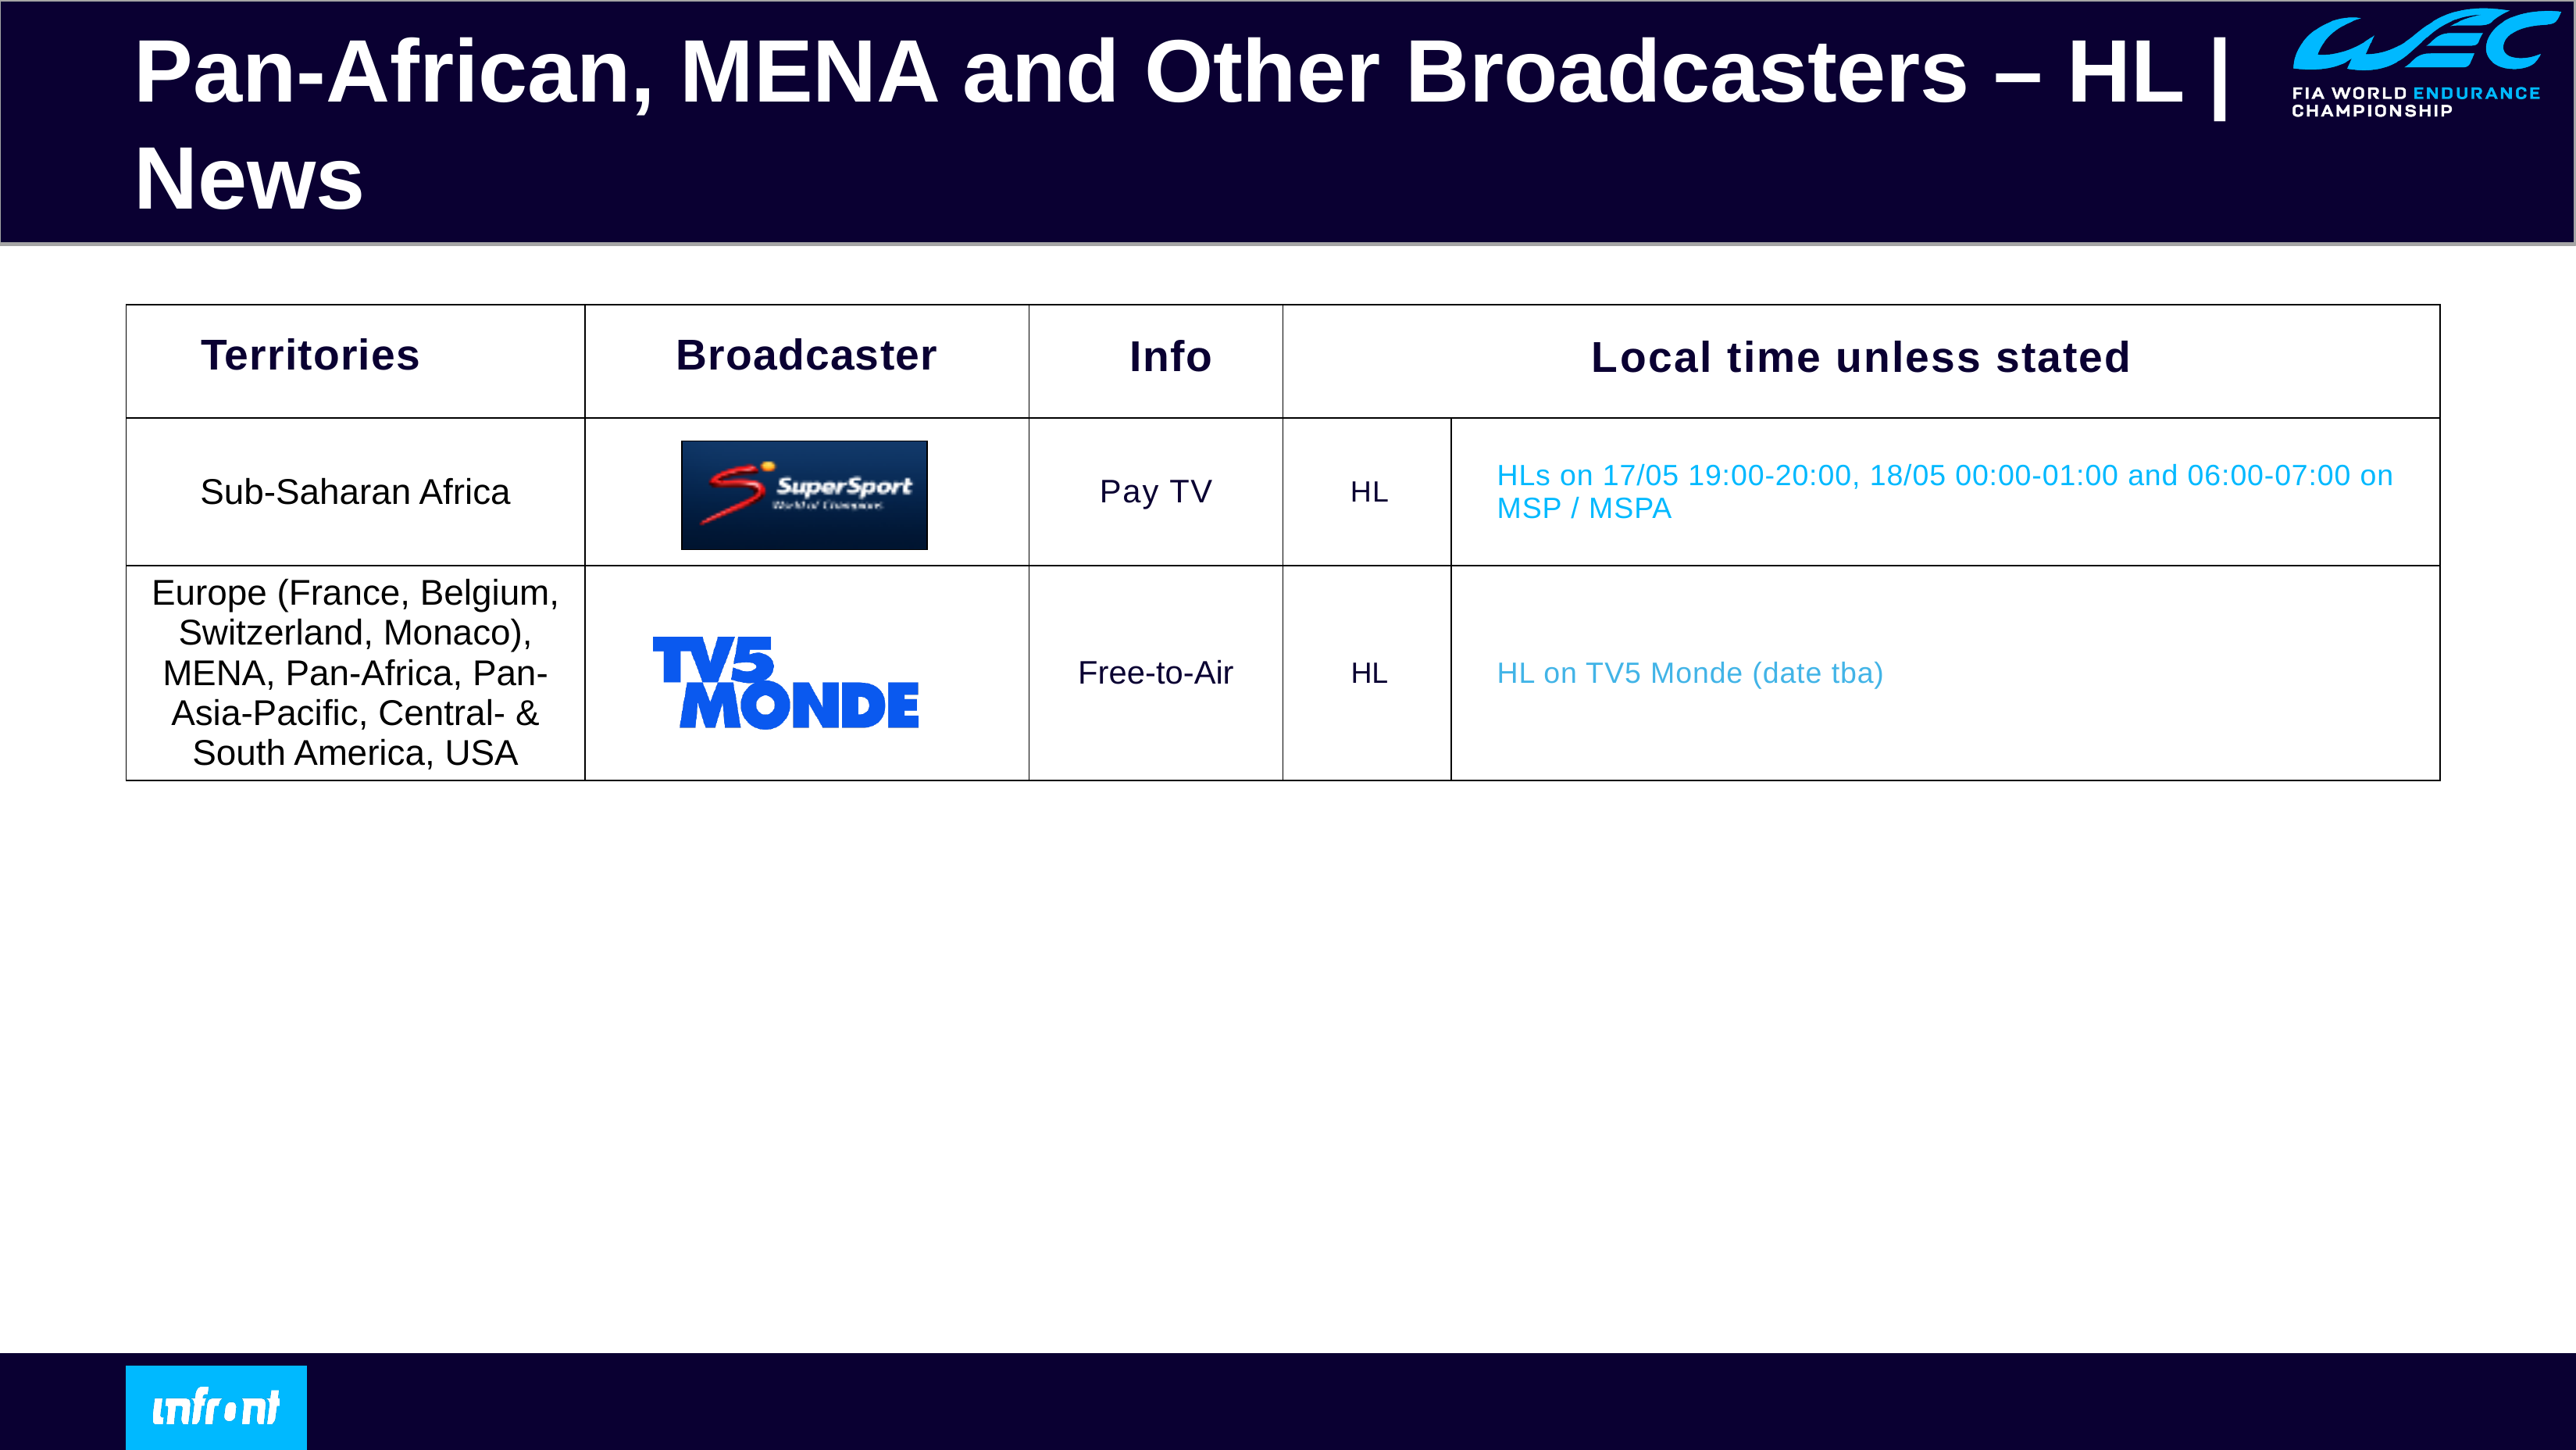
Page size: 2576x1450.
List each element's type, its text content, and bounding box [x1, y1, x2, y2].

table_header Broadcaster [586, 305, 1029, 417]
picture [682, 441, 927, 549]
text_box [126, 1366, 308, 1450]
table_cell [586, 419, 1029, 565]
title Pan-African, MENA and Other Broadcasters – HL | News [132, 12, 2382, 256]
picture [653, 636, 919, 730]
picture [2286, 2, 2567, 123]
text_box [0, 1353, 2576, 1450]
table_cell Pay TV [1029, 419, 1283, 565]
text_box [0, 0, 2287, 246]
table_cell Sub-Saharan Africa [127, 419, 584, 565]
table_cell Europe (France, Belgium, Switzerland, Monaco), MENA, Pan-Africa, Pan-Asia-Pacific, Central- & South America, USA [127, 566, 584, 780]
table_cell HL [1283, 566, 1450, 780]
table_header Local time unless stated [1283, 305, 2439, 417]
table_cell HL on TV5 Monde (date tba) [1452, 566, 2439, 780]
table_cell HLs on 17/05 19:00-20:00, 18/05 00:00-01:00 and 06:00-07:00 on MSP / MSPA [1452, 419, 2439, 565]
table_cell HL [1283, 419, 1450, 565]
table_header Info [1029, 305, 1283, 417]
text_box [2382, 0, 2576, 246]
table_header Territories [127, 305, 584, 417]
table_cell [586, 566, 1029, 780]
table_cell Free-to-Air [1029, 566, 1283, 780]
